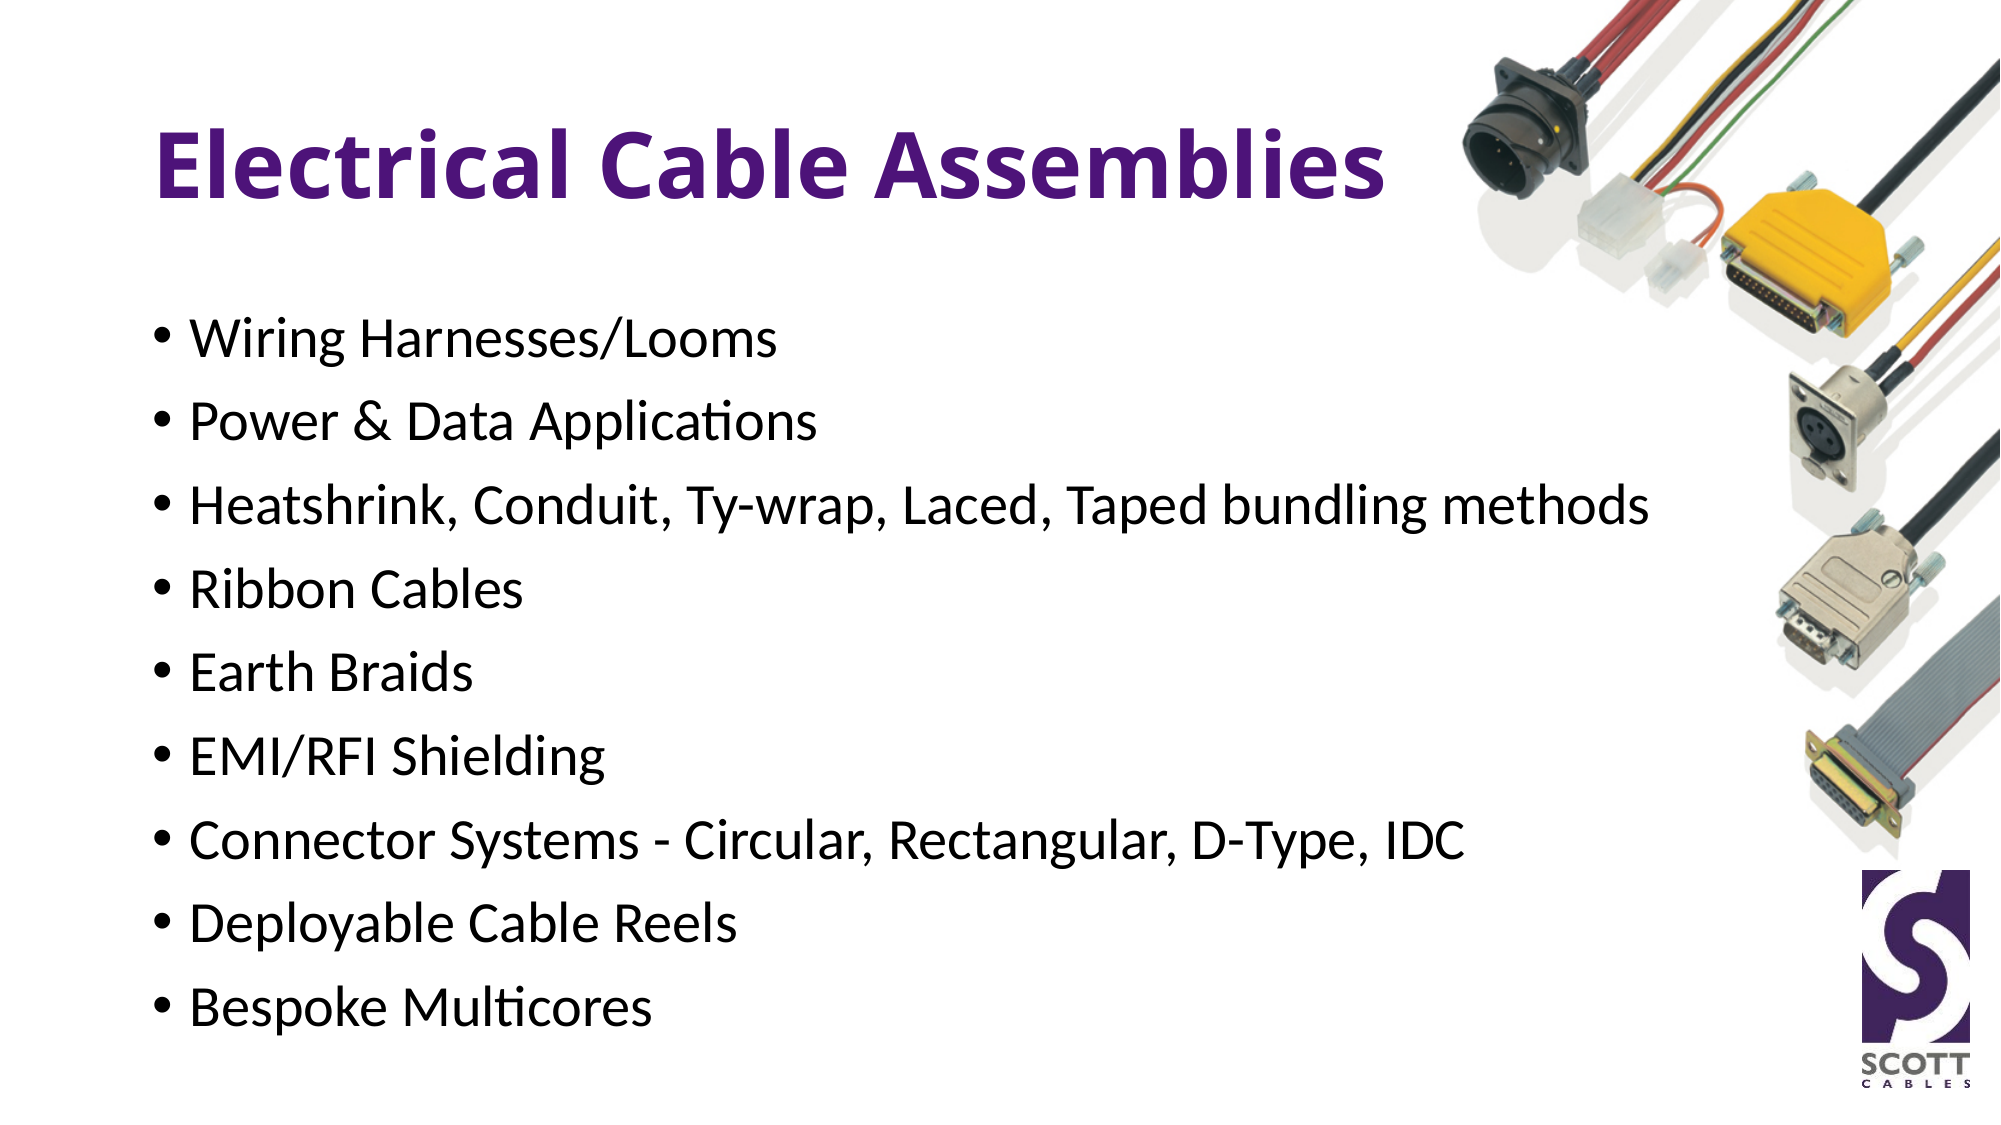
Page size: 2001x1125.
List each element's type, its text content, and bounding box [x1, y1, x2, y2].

title Electrical Cable Assemblies [137, 59, 1172, 278]
picture [1172, 0, 2000, 1088]
list Wiring Harnesses/Looms Power & Data Applications Heatshrink, Conduit, Ty-wrap, Laced, Taped bundling methods Ribbon Cables Earth Braids EMI/RFI Shielding Connector Systems - Circular, Rectangular, D-Type, IDC Deployable Cable Reels Bespoke Multicores [137, 299, 1862, 1066]
